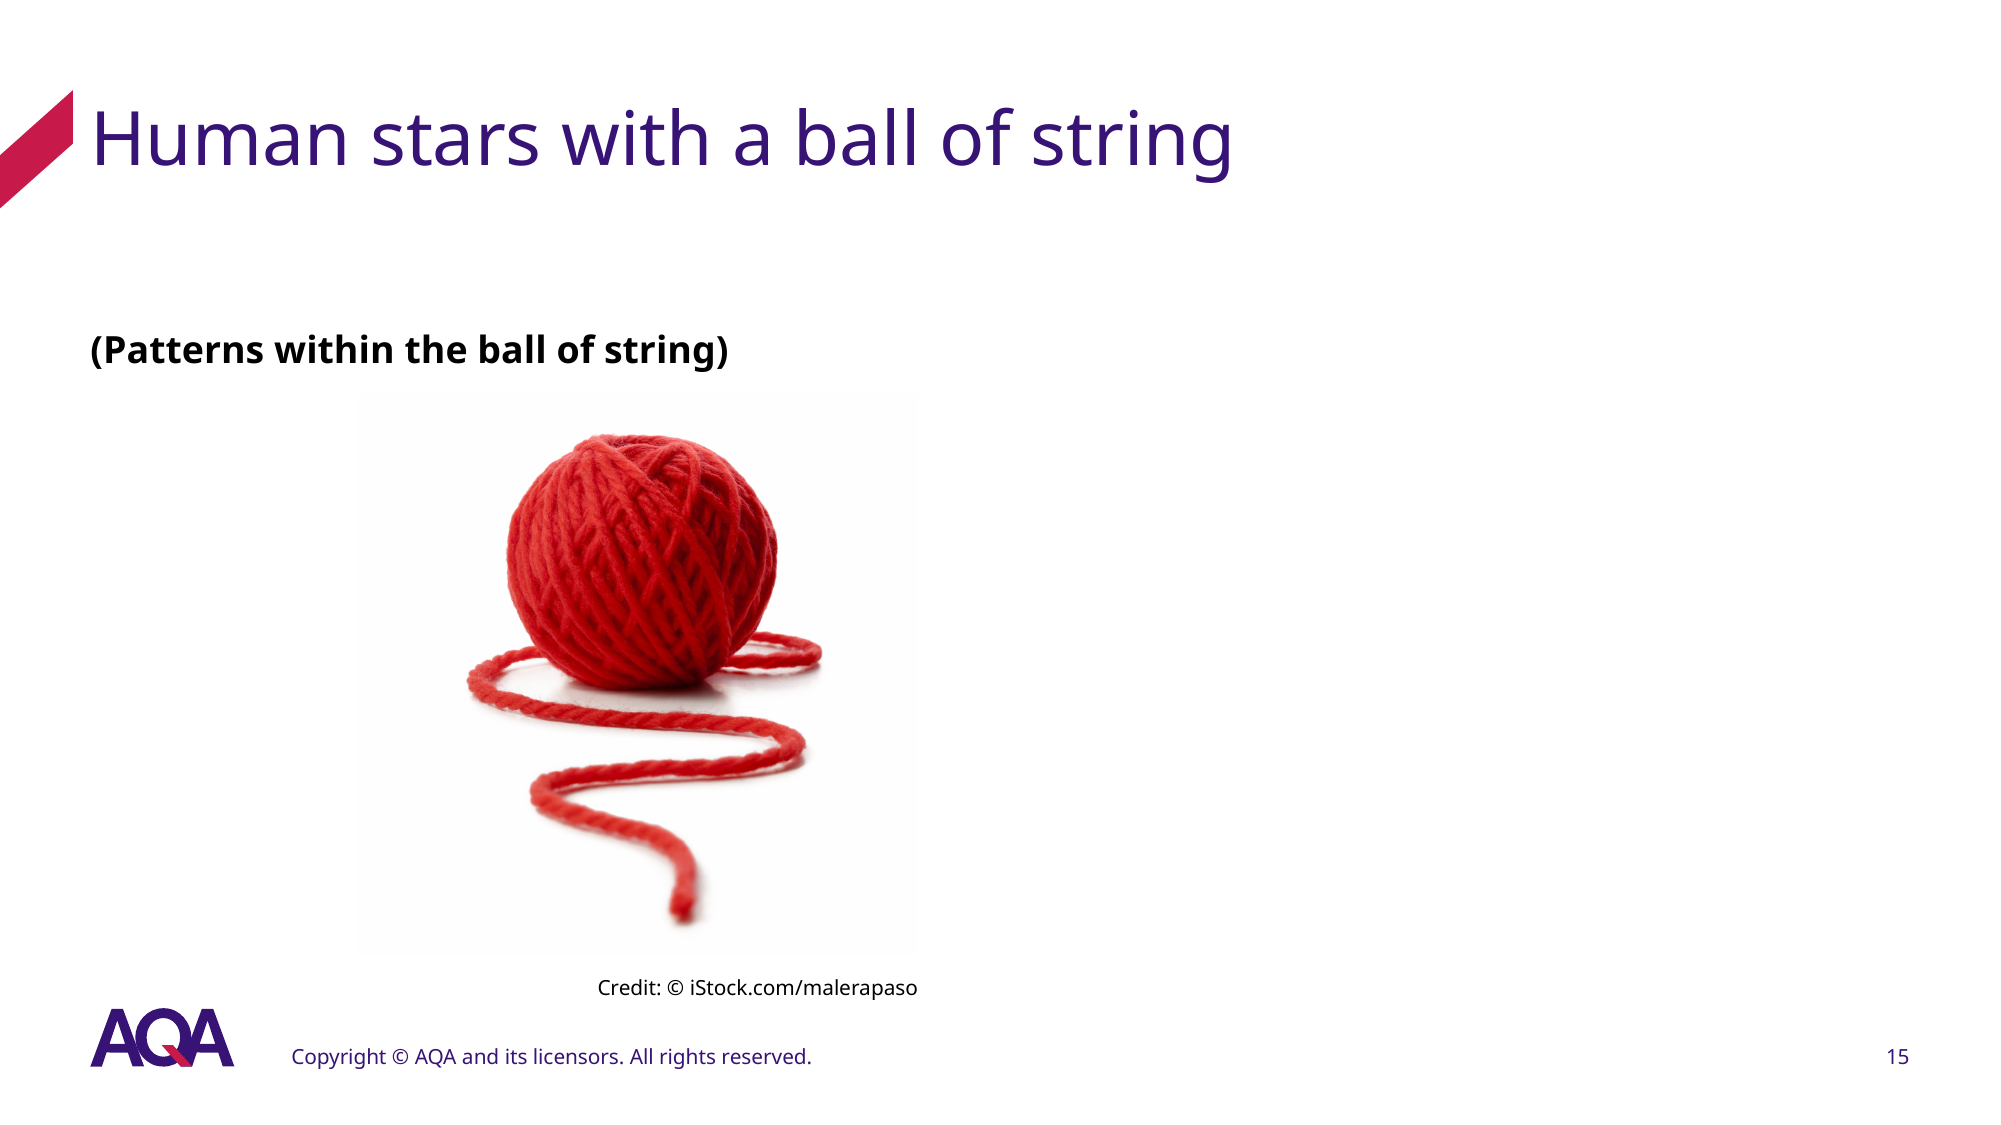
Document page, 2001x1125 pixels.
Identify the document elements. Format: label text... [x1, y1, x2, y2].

list (Patterns within the ball of string) [90, 321, 1910, 947]
picture [358, 394, 918, 955]
footer Copyright © AQA and its licensors. All rights reserved. [291, 1012, 1480, 1072]
title Human stars with a ball of string [90, 90, 1910, 276]
slide_number 15 [1769, 1012, 1910, 1072]
text_box Credit: © iStock.com/malerapaso [583, 974, 918, 1020]
